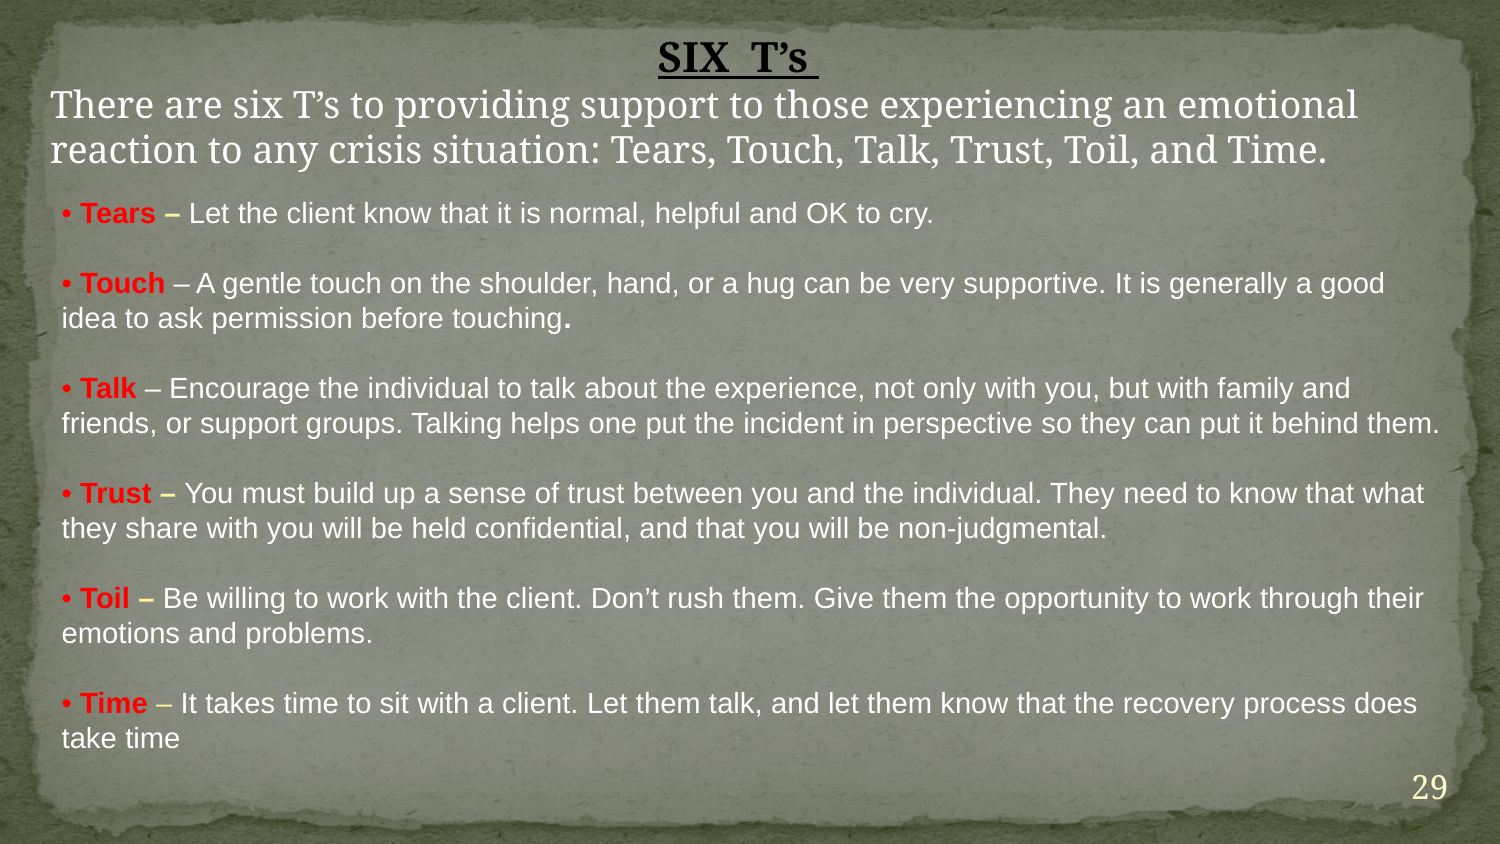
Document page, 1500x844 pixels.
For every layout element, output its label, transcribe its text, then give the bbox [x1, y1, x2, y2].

slide_number 29 [1379, 760, 1480, 817]
text_box • Tears – Let the client know that it is normal, helpful and OK to cry. • Touch – A gentle touch on the shoulder, hand, or a hug can be very supportive. It is generally a good idea to ask permission before touching. • Talk – Encourage the individual to talk about the experience, not only with you, but with family and friends, or support groups. Talking helps one put the incident in perspective so they can put it behind them. • Trust – You must build up a sense of trust between you and the individual. They need to know that what they share with you will be held confidential, and that you will be non-judgmental. • Toil – Be willing to work with the client. Don’t rush them. Give them the opportunity to work through their emotions and problems. • Time – It takes time to sit with a client. Let them talk, and let them know that the recovery process does take time [46, 187, 1465, 762]
text_box SIX T’s There are six T’s to providing support to those experiencing an emotional reaction to any crisis situation: Tears, Touch, Talk, Trust, Toil, and Time. [35, 23, 1442, 224]
